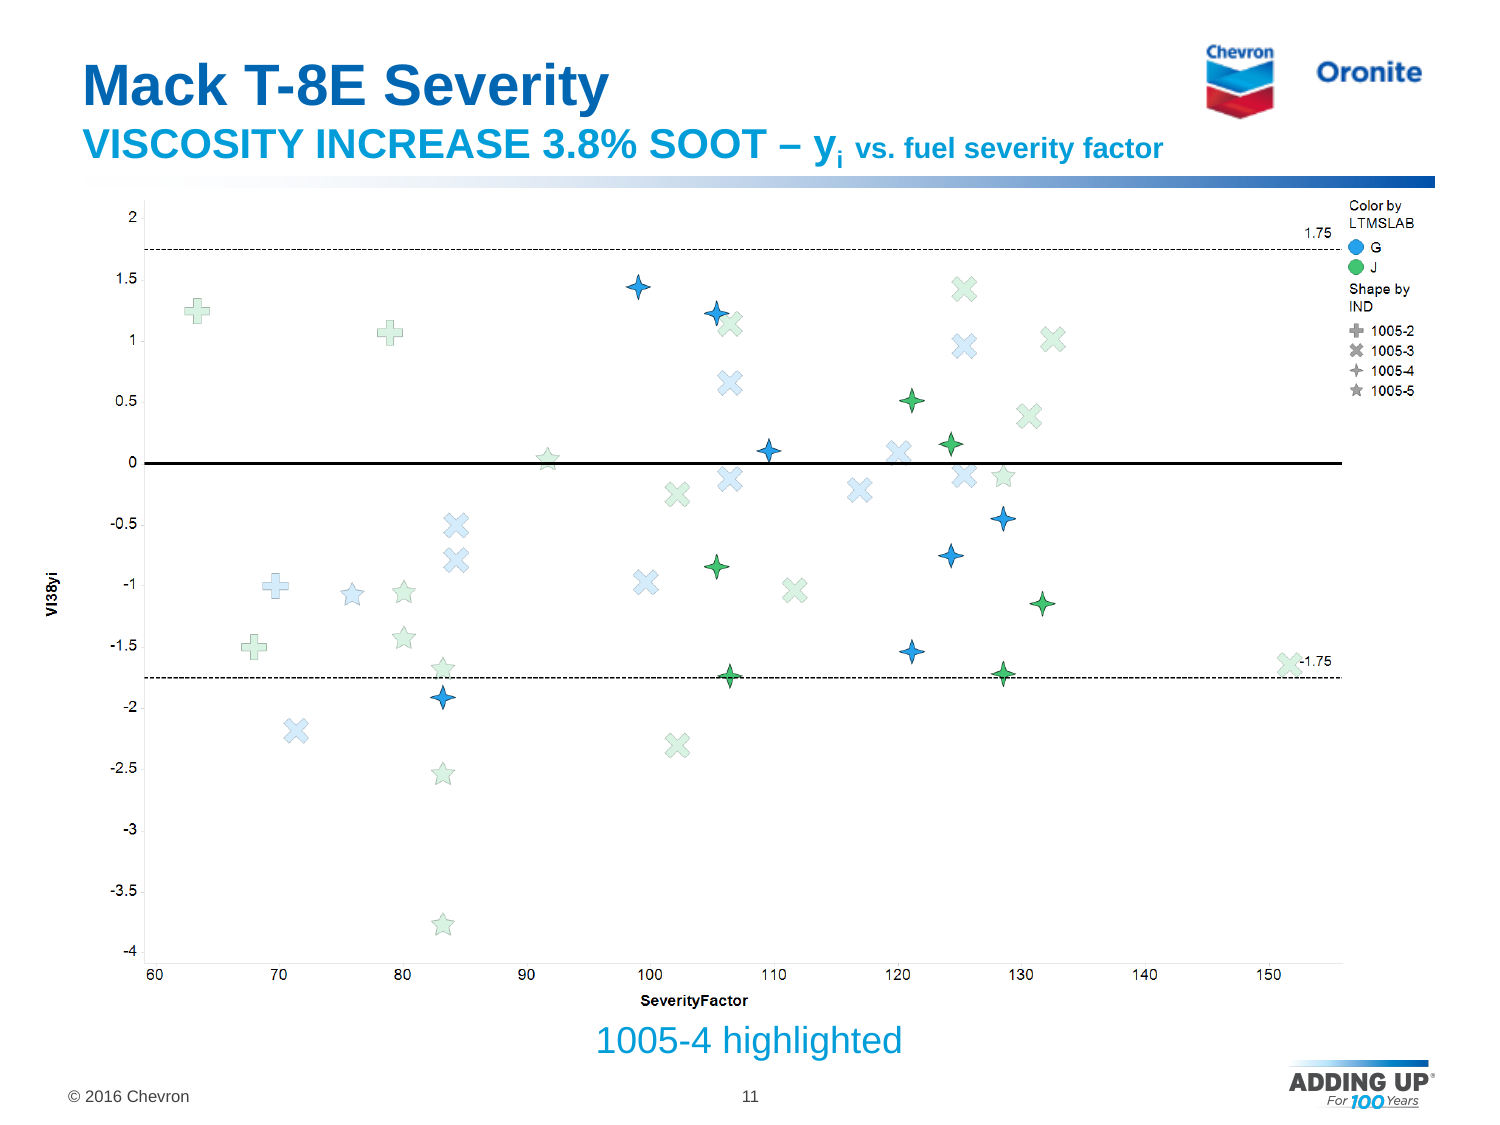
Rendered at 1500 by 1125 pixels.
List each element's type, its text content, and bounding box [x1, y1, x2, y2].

picture [1289, 1060, 1435, 1109]
picture [1185, 23, 1444, 141]
text_box 1005-4 highlighted [580, 1021, 918, 1068]
picture [41, 196, 1457, 1012]
text_box Mack T-8E Severity VISCOSITY INCREASE 3.8% SOOT – yi vs. fuel severity factor [67, 39, 1202, 160]
